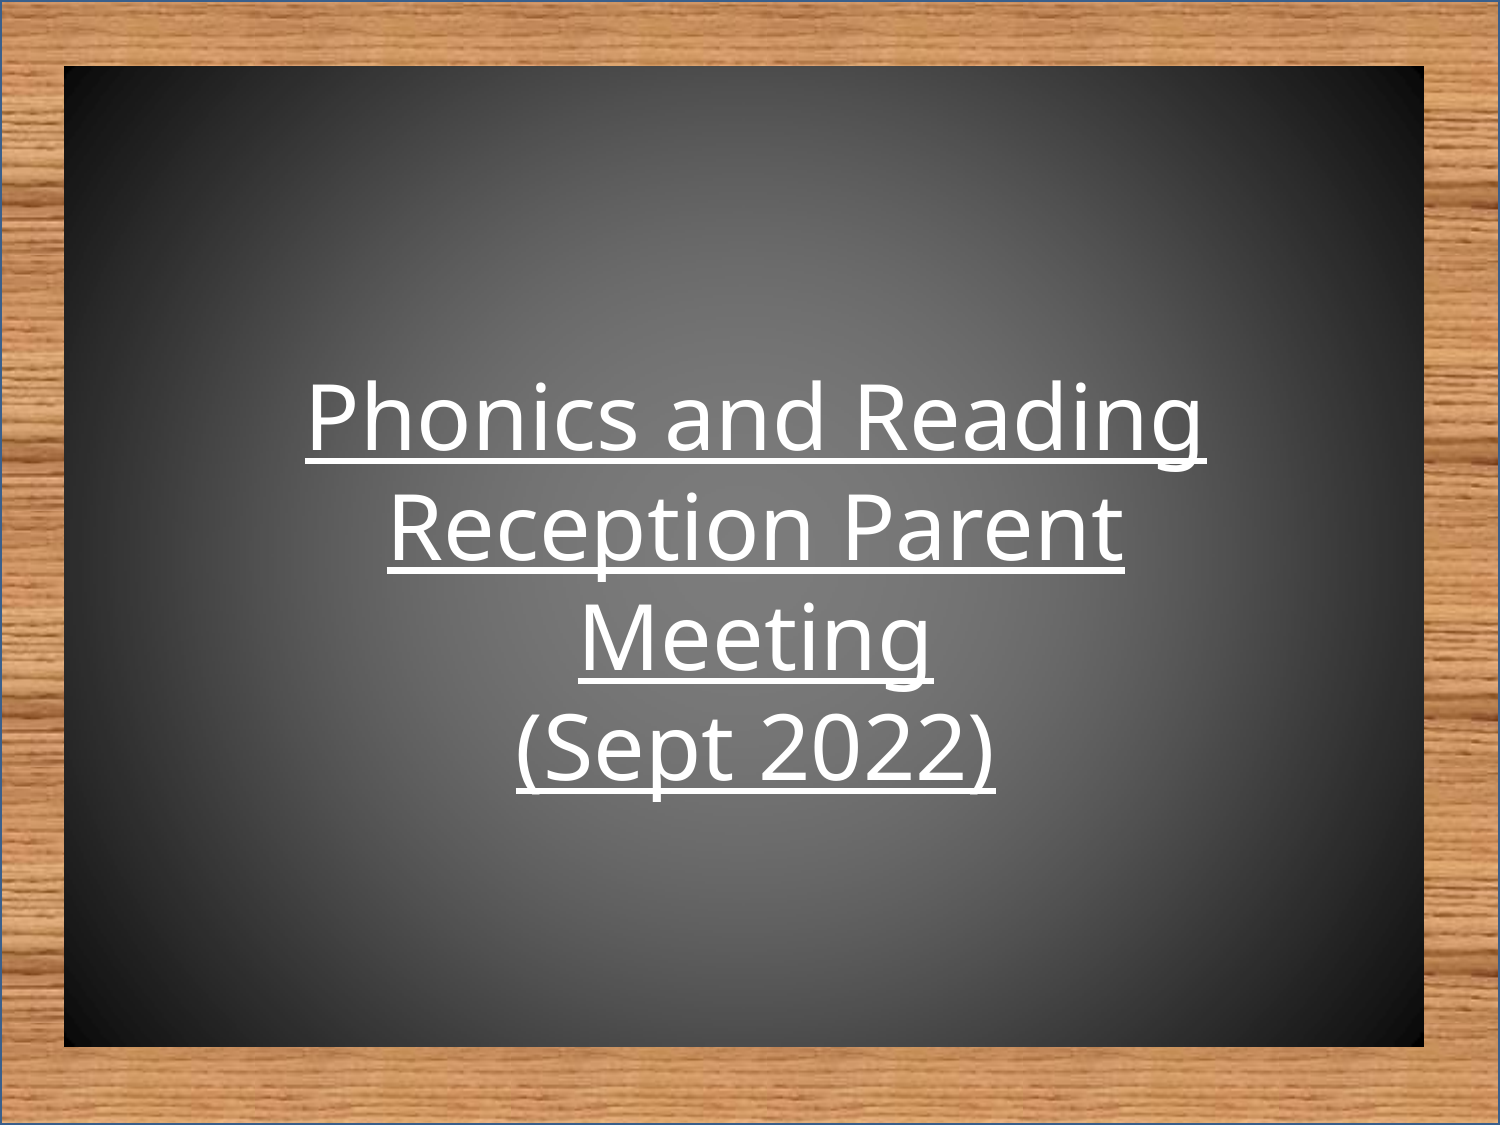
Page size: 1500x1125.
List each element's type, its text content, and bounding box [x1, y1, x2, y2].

text_box [0, 0, 1500, 1125]
text_box Phonics and Reading Reception Parent Meeting (Sept 2022) [182, 1054, 1329, 1125]
picture [64, 66, 1424, 1047]
